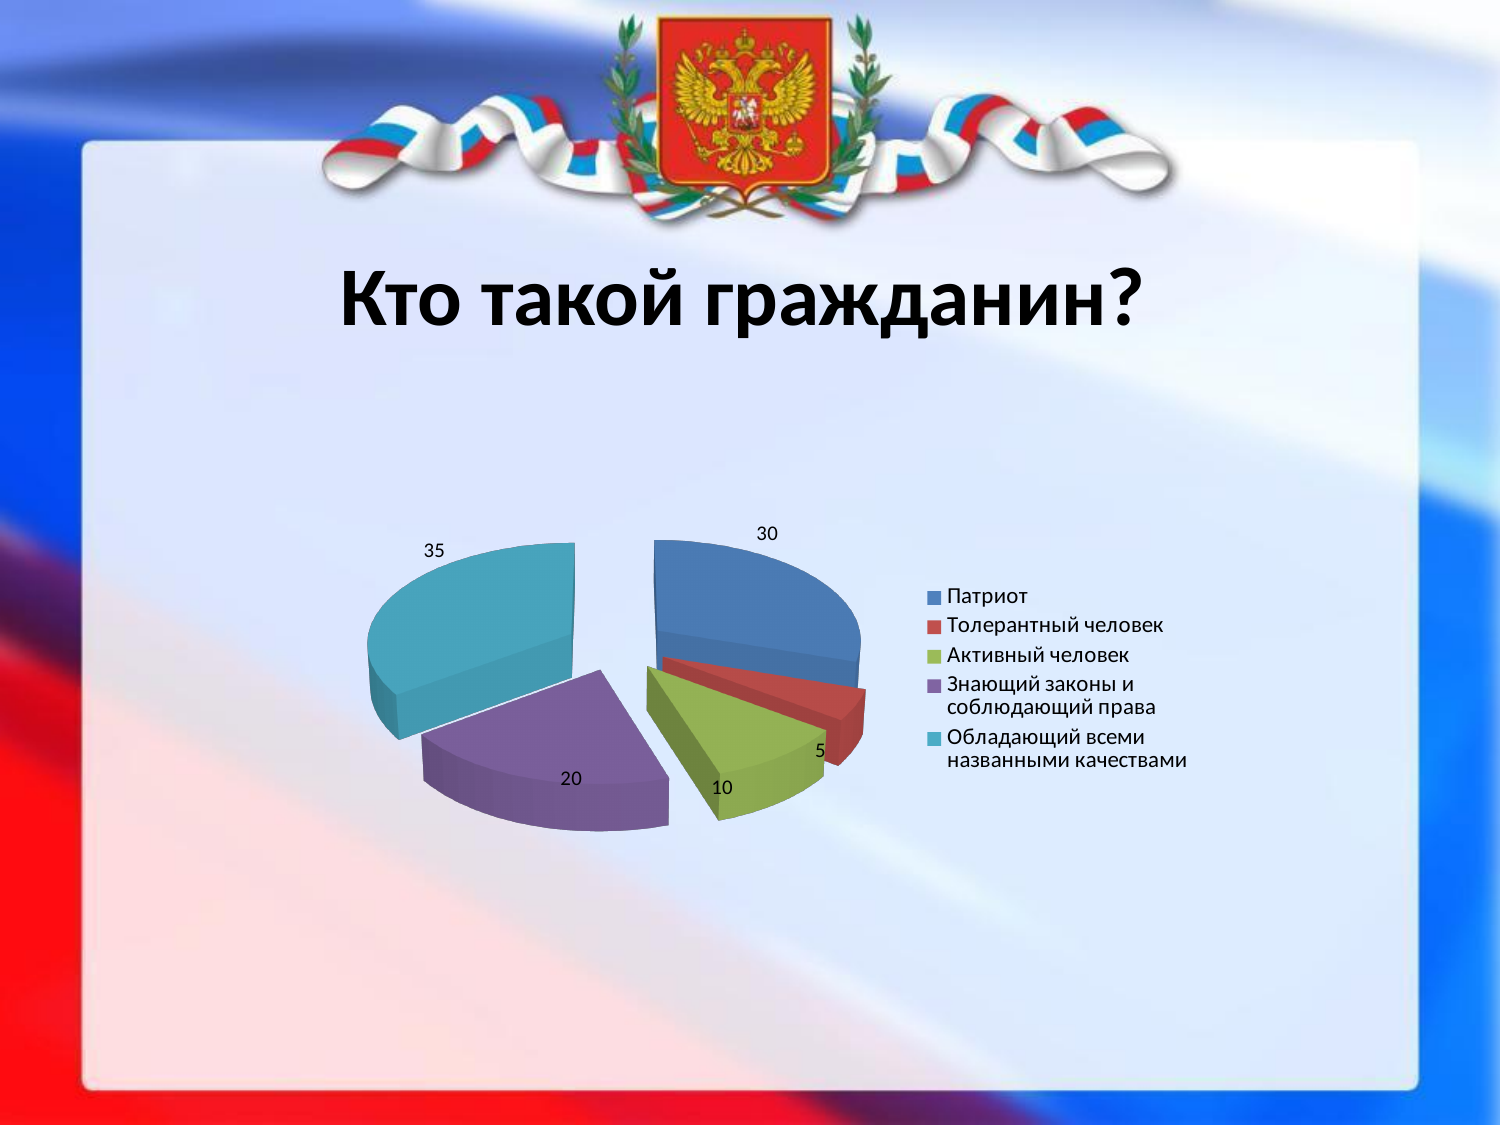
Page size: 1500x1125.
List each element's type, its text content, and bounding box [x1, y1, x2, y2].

picture [0, 0, 1500, 1125]
title Кто такой гражданин? [75, 78, 1412, 350]
chart [312, 399, 1209, 961]
